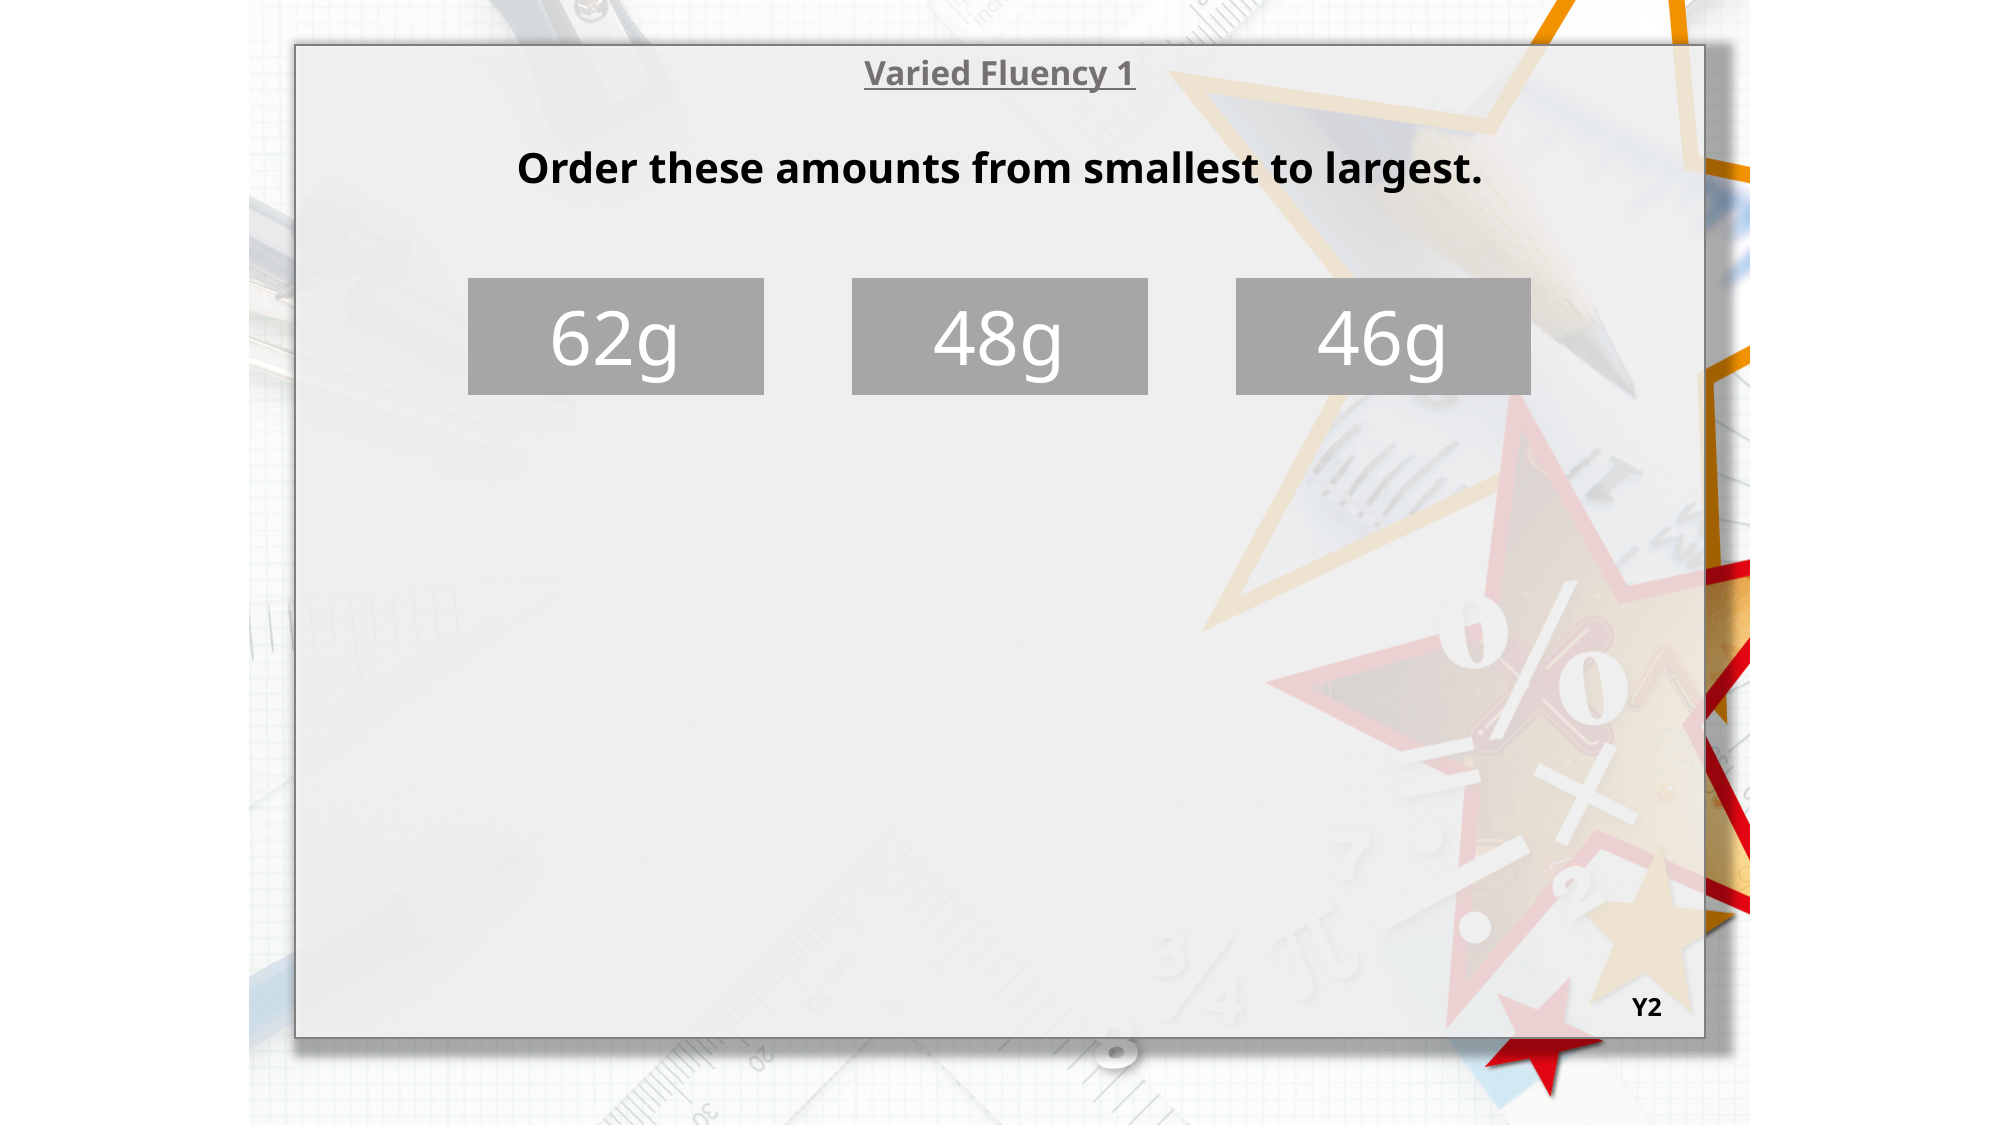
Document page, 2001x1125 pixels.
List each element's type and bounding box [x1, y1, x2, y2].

picture [249, 0, 1750, 1125]
